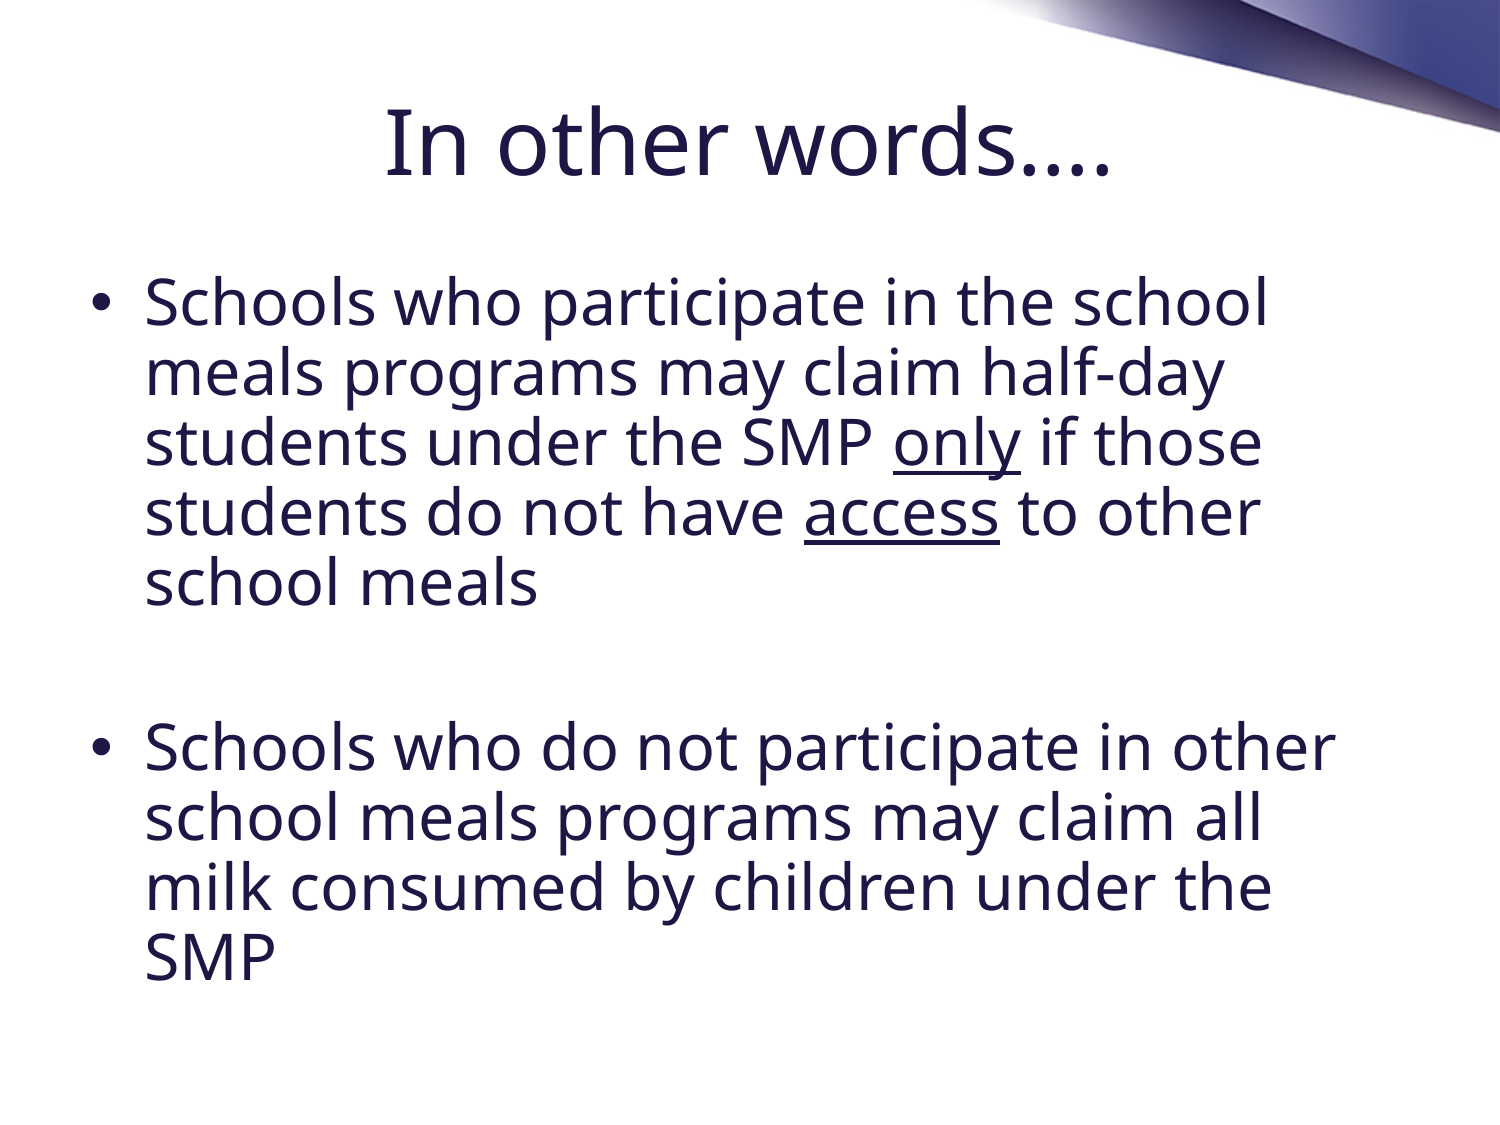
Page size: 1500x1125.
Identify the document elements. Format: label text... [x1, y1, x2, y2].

list Schools who participate in the school meals programs may claim half-day students under the SMP only if those students do not have access to other school meals Schools who do not participate in other school meals programs may claim all milk consumed by children under the SMP [75, 262, 1425, 1005]
picture [0, 0, 1500, 1125]
title In other words…. [75, 45, 1425, 233]
